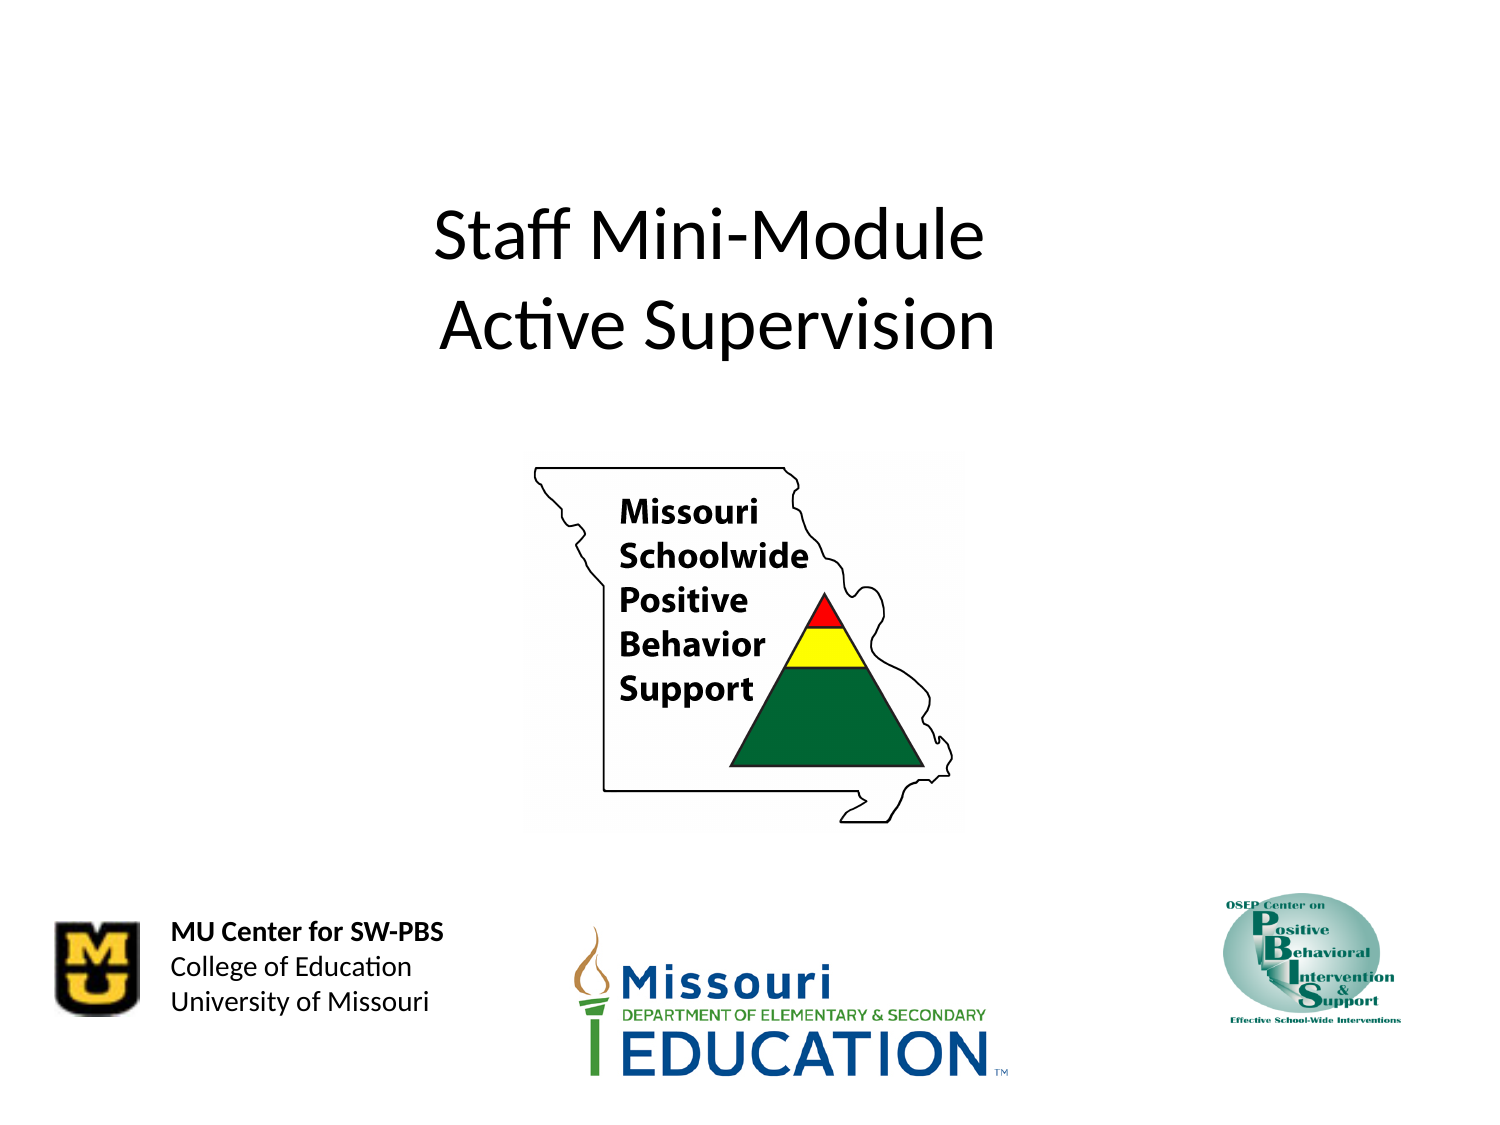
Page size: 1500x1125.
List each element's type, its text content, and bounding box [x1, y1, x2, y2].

picture [569, 921, 1012, 1081]
title Staff Mini-Module Active Supervision [81, 170, 1357, 884]
picture [1223, 893, 1401, 1023]
picture [54, 921, 140, 1017]
